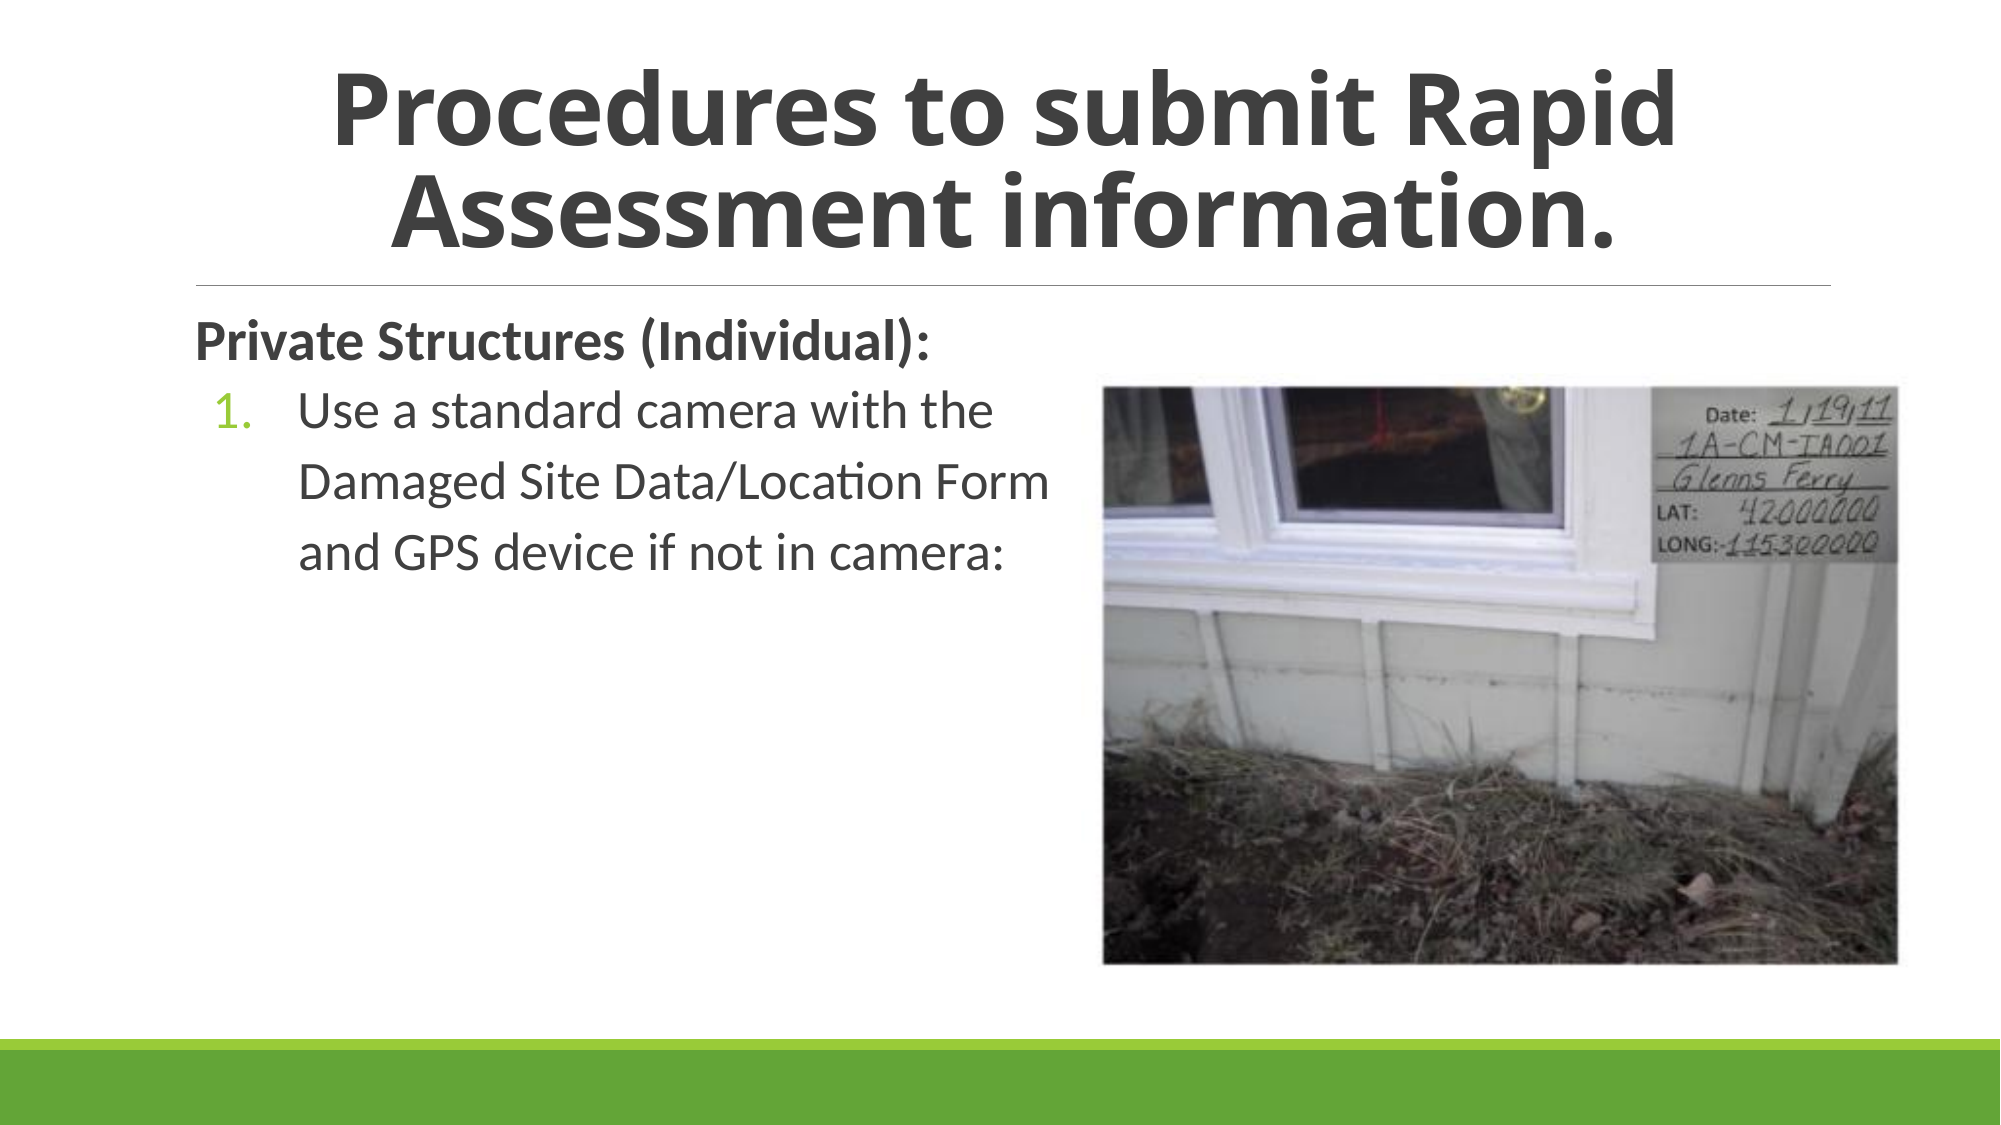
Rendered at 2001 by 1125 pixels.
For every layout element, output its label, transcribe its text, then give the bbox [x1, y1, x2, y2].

picture [1080, 372, 1913, 982]
list Private Structures (Individual): Use a standard camera with the Damaged Site Data/Location Form and GPS device if not in camera: [180, 302, 1830, 963]
title Procedures to submit Rapid Assessment information. [180, 47, 1830, 285]
